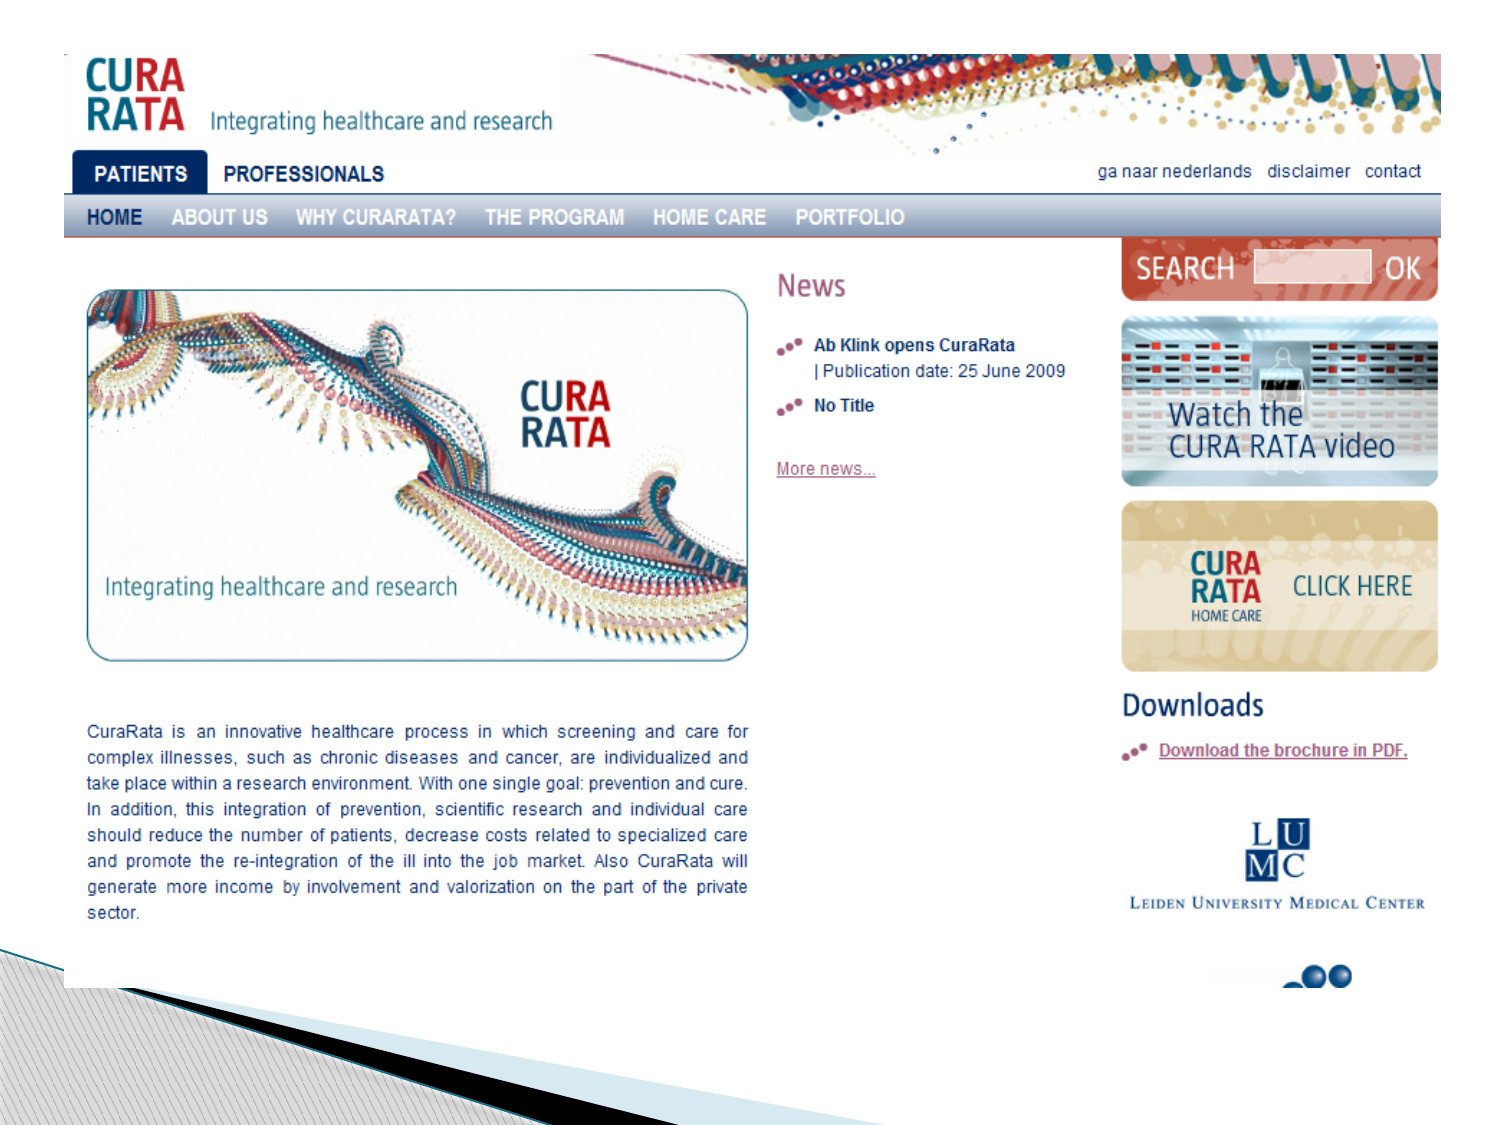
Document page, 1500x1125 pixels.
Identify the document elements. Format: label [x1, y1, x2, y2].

list [64, 54, 1441, 988]
